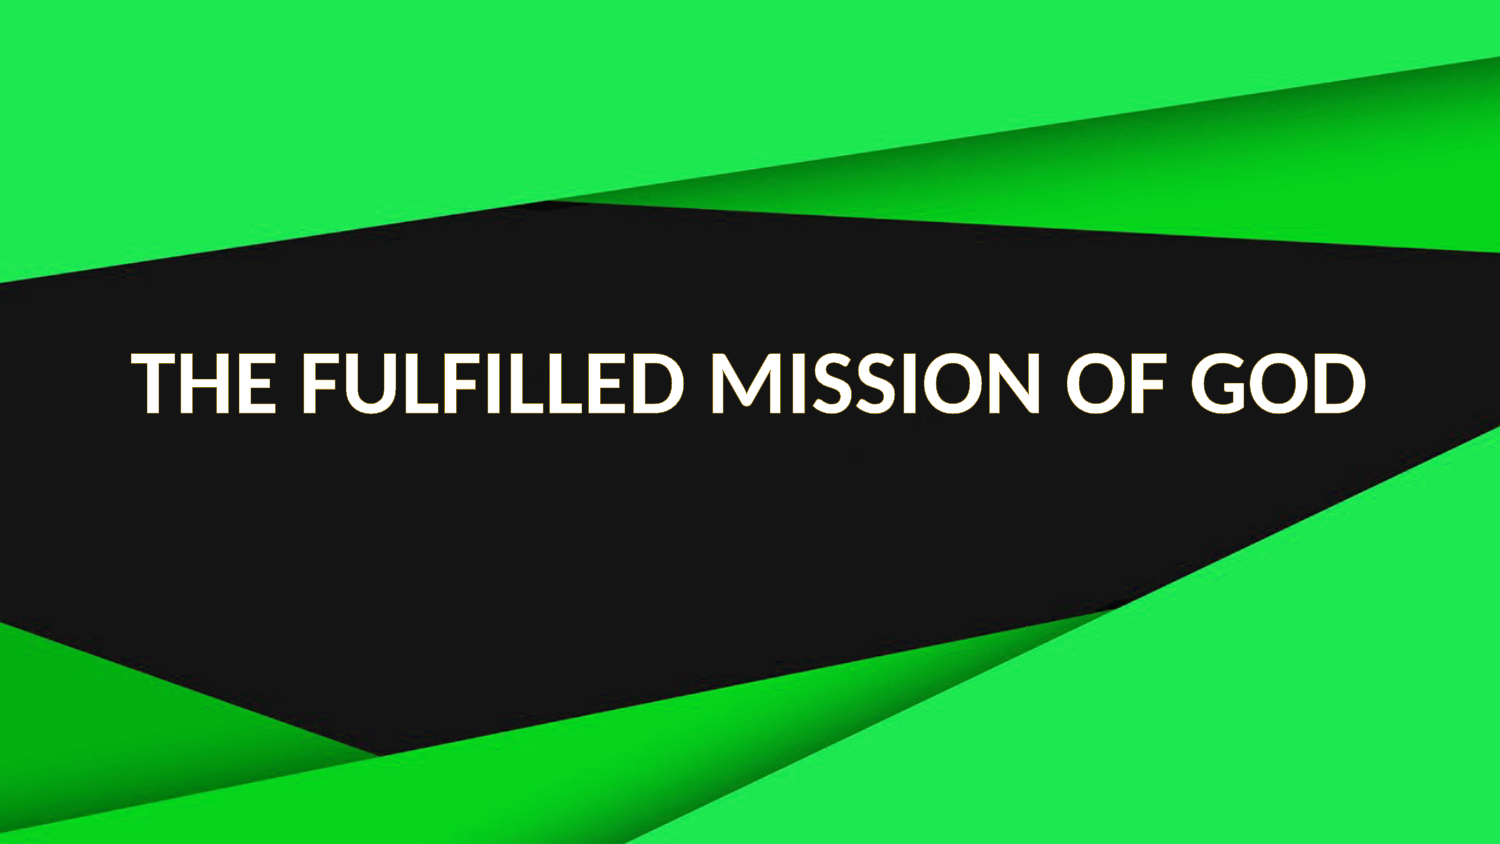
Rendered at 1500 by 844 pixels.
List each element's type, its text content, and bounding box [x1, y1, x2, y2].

picture [0, 0, 1500, 314]
text_box THE FULFILLED MISSION OF GOD [0, 314, 1500, 439]
picture [0, 439, 1500, 844]
